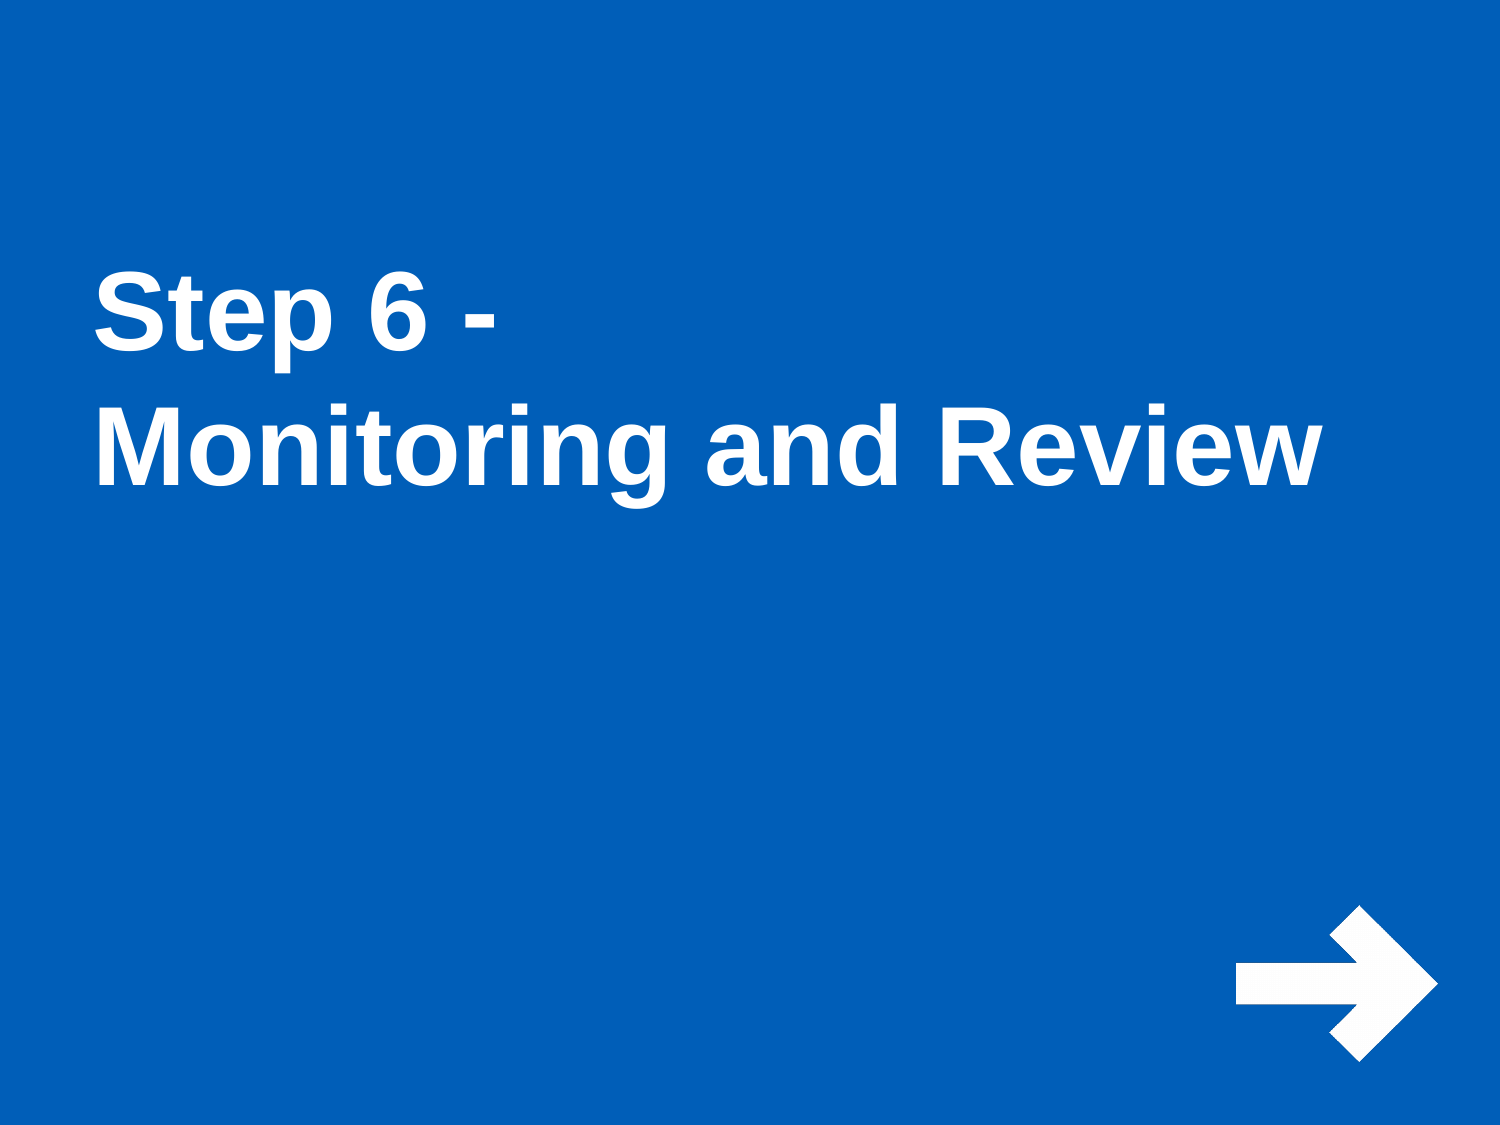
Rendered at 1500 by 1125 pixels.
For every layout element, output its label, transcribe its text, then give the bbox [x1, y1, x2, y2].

picture [1236, 905, 1438, 1062]
title Step 6 - Monitoring and Review [77, 230, 1438, 825]
